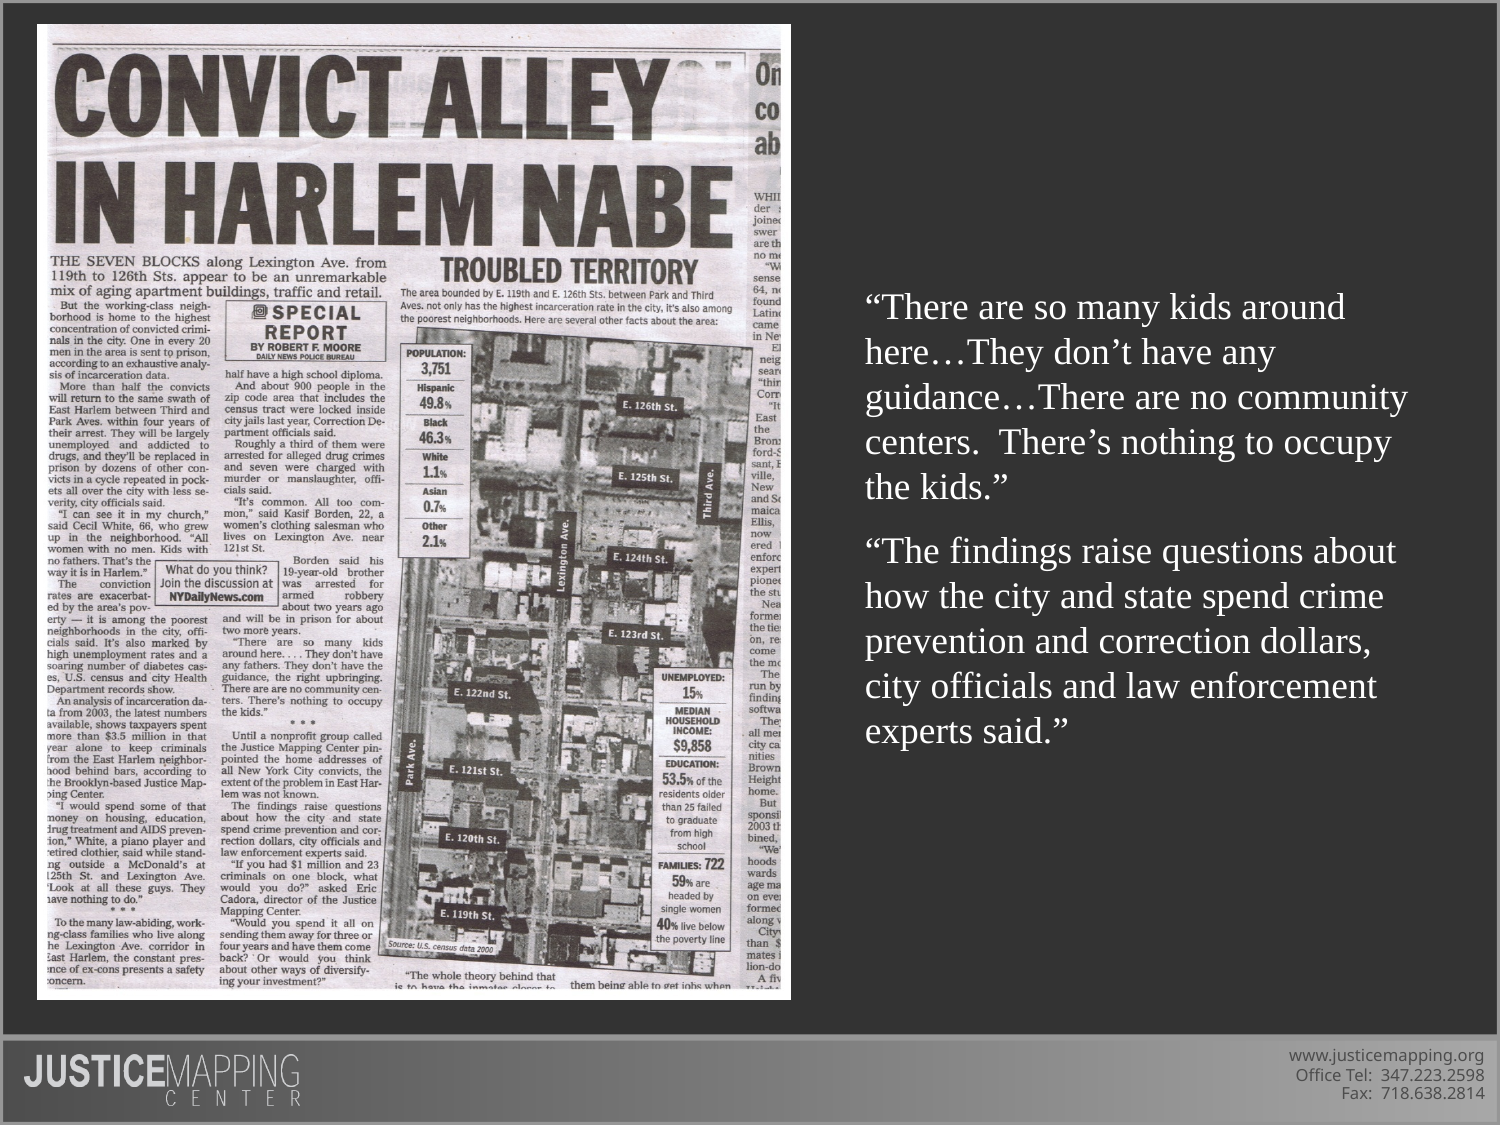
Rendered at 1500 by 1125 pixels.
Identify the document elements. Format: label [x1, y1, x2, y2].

text_box [0, 0, 1500, 1125]
picture [37, 24, 792, 1001]
